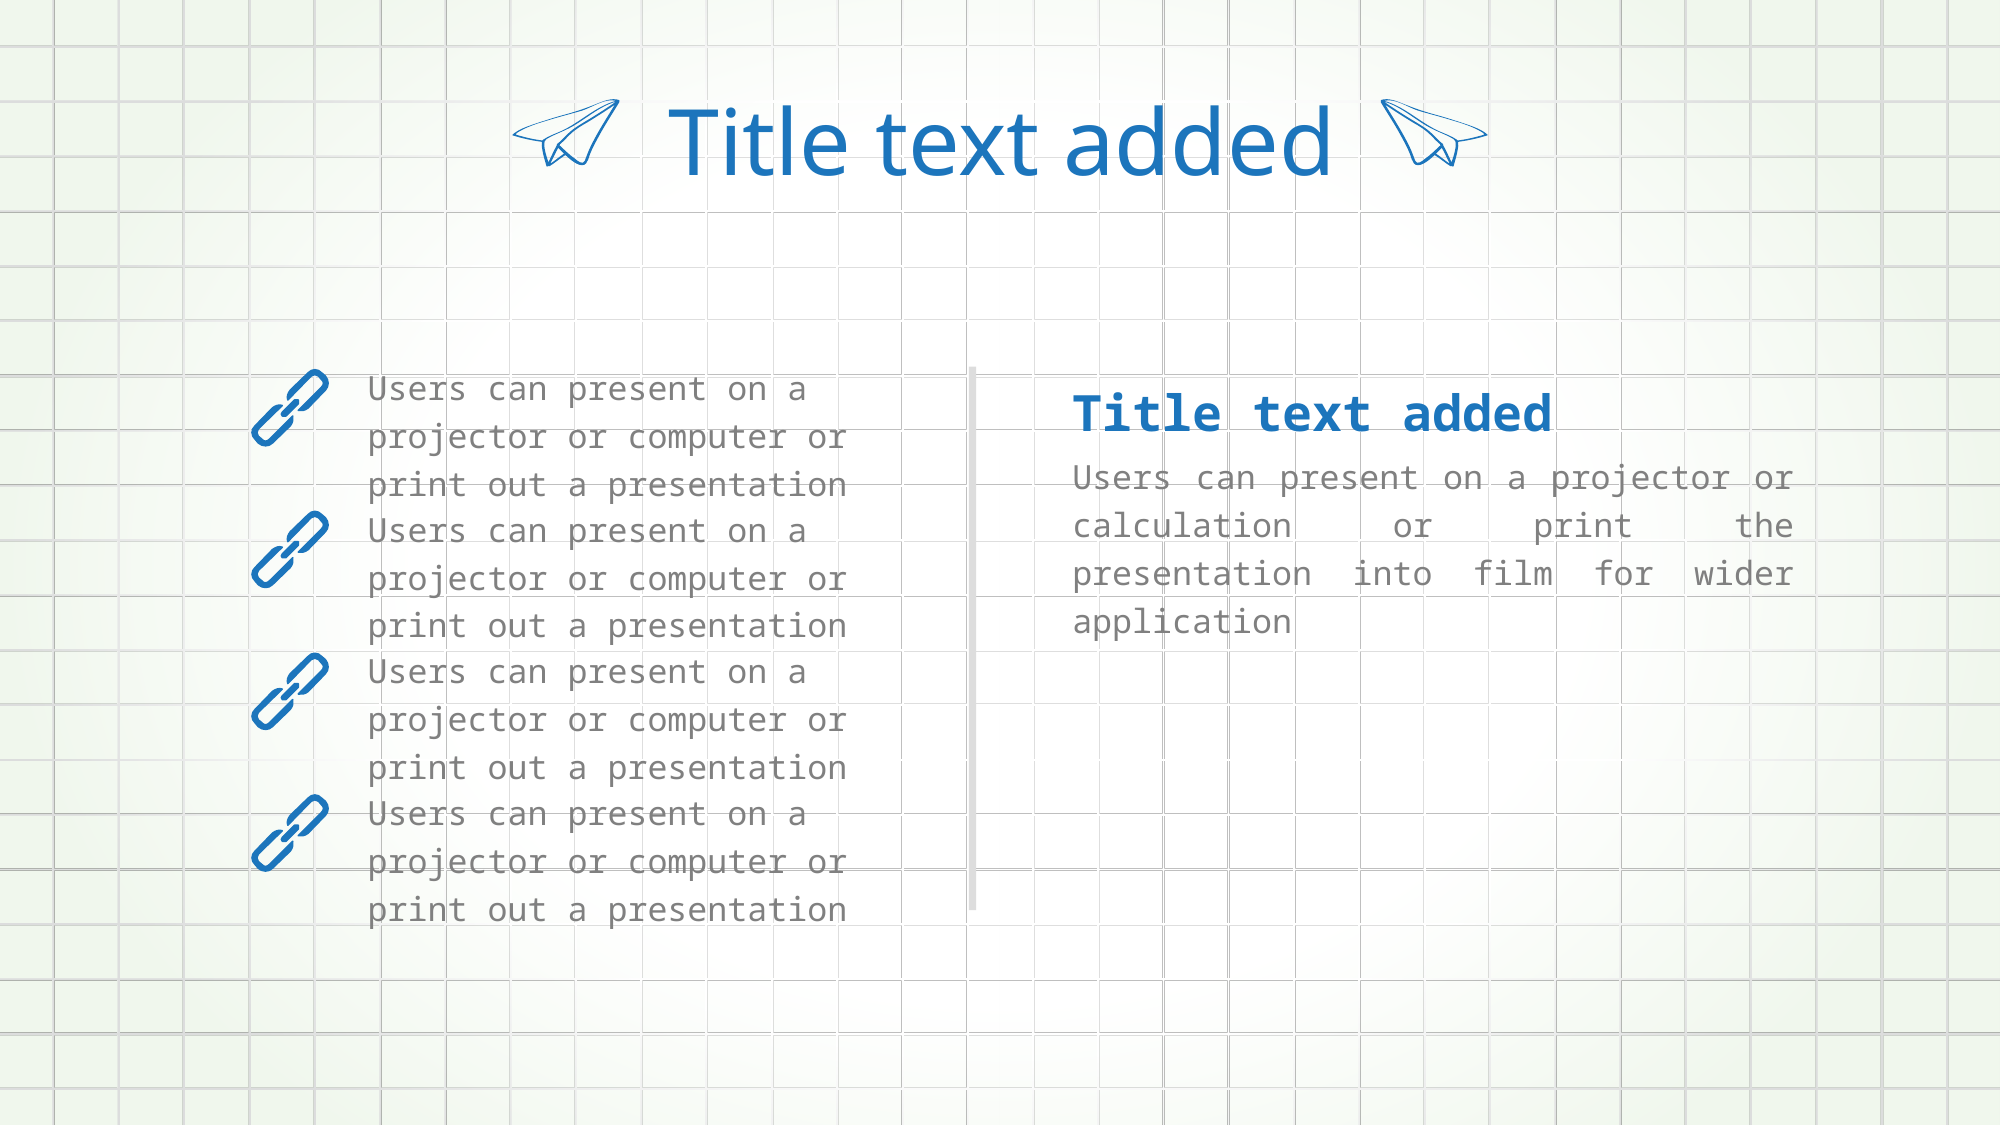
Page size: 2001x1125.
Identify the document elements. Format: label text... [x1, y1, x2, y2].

text_box [281, 683, 299, 700]
text_box [287, 369, 329, 411]
text_box Users can present on a projector or computer or print out a presentation [352, 493, 912, 635]
text_box Users can present on a projector or computer or print out a presentation [352, 776, 912, 936]
text_box [281, 541, 299, 558]
text_box Users can present on a projector or computer or print out a presentation [352, 635, 912, 776]
text_box [968, 366, 977, 911]
text_box [287, 511, 329, 553]
text_box [251, 546, 293, 588]
text_box [287, 794, 329, 836]
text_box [511, 54, 1489, 196]
text_box [287, 653, 329, 695]
text_box [251, 830, 293, 872]
text_box [281, 825, 299, 842]
picture [0, 0, 2000, 1125]
text_box [251, 688, 293, 730]
text_box [251, 405, 293, 446]
text_box [281, 399, 299, 416]
text_box Users can present on a projector or computer or print out a presentation [352, 351, 912, 493]
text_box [1057, 361, 1810, 598]
